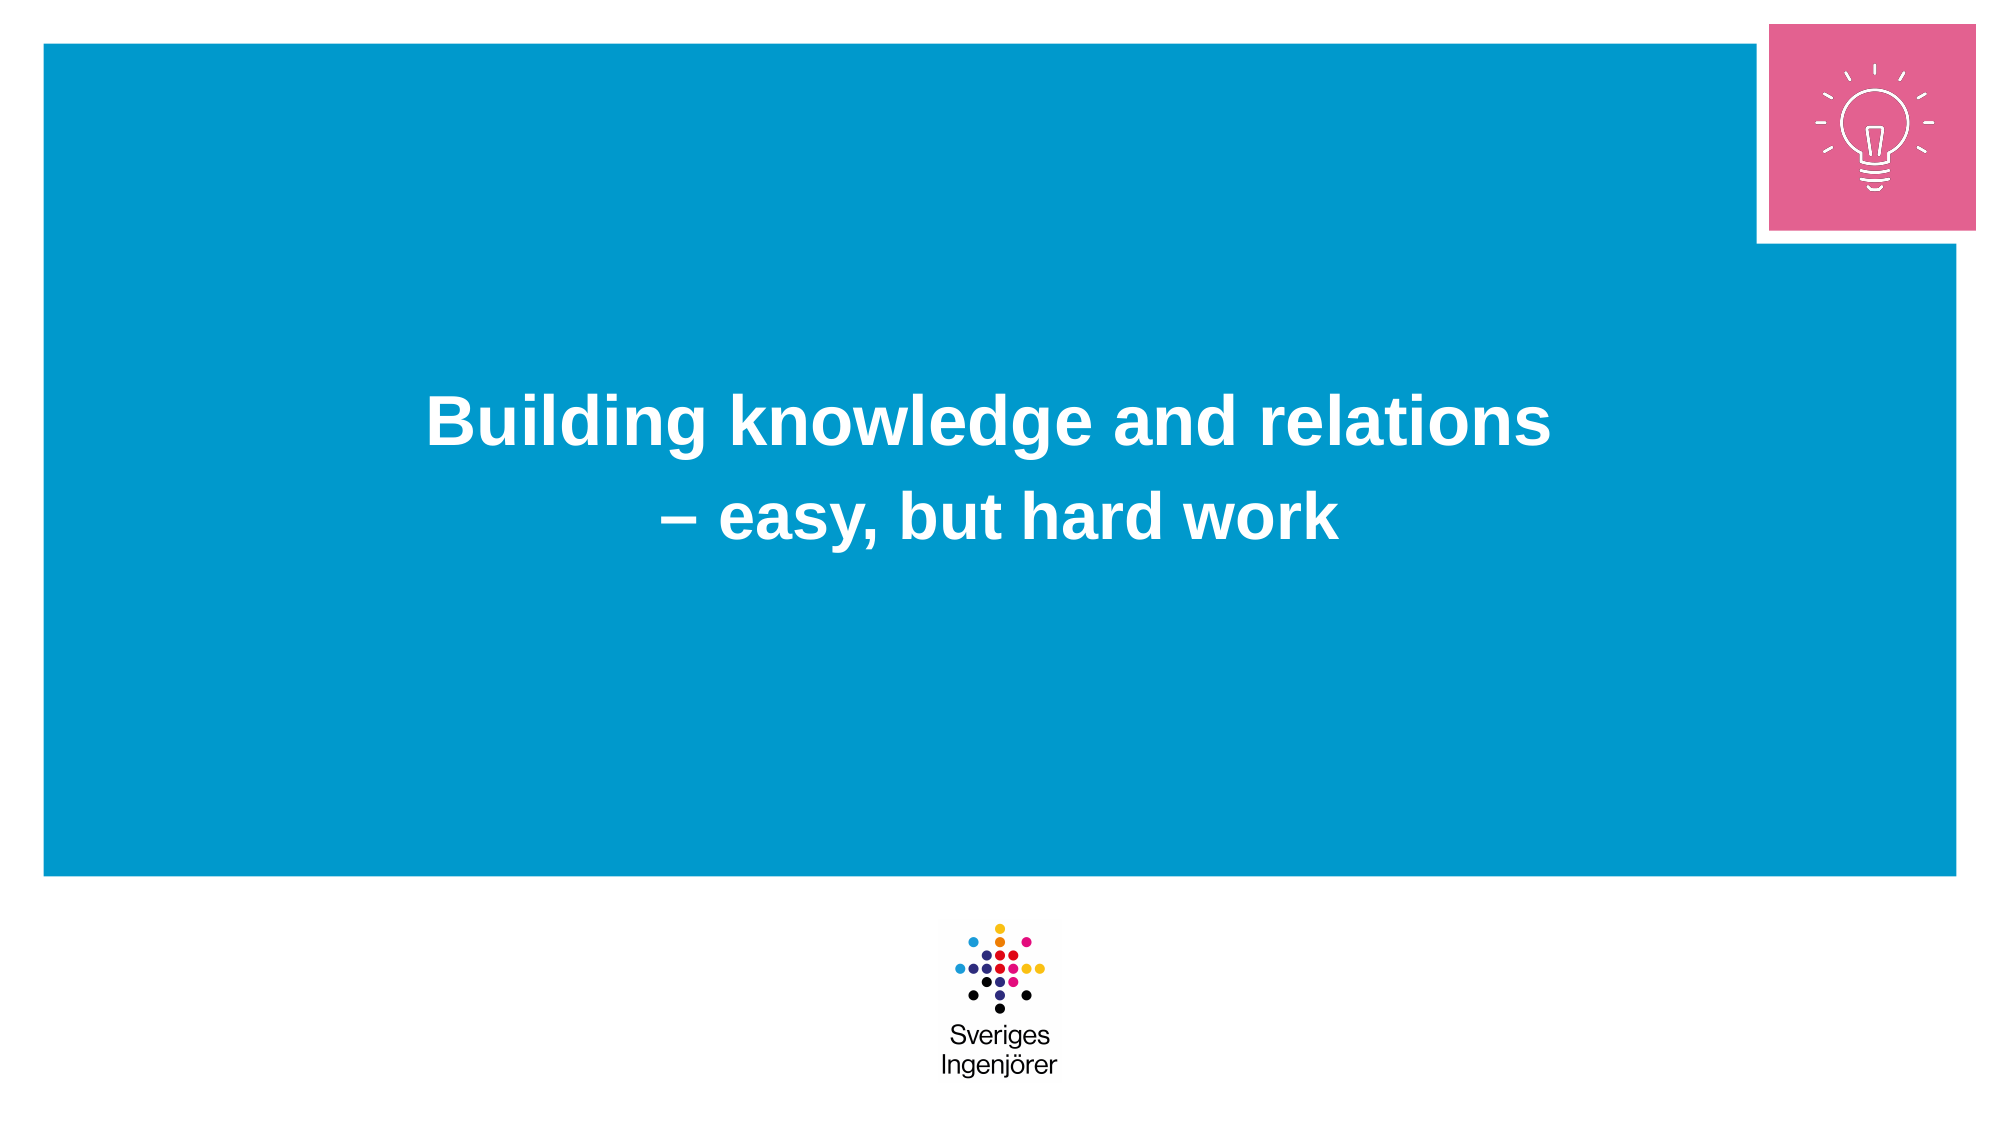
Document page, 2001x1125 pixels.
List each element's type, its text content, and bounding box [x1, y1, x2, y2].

picture [938, 919, 1062, 1083]
picture [1807, 62, 1939, 193]
title Building knowledge and relations – easy, but hard work [379, 258, 1621, 662]
